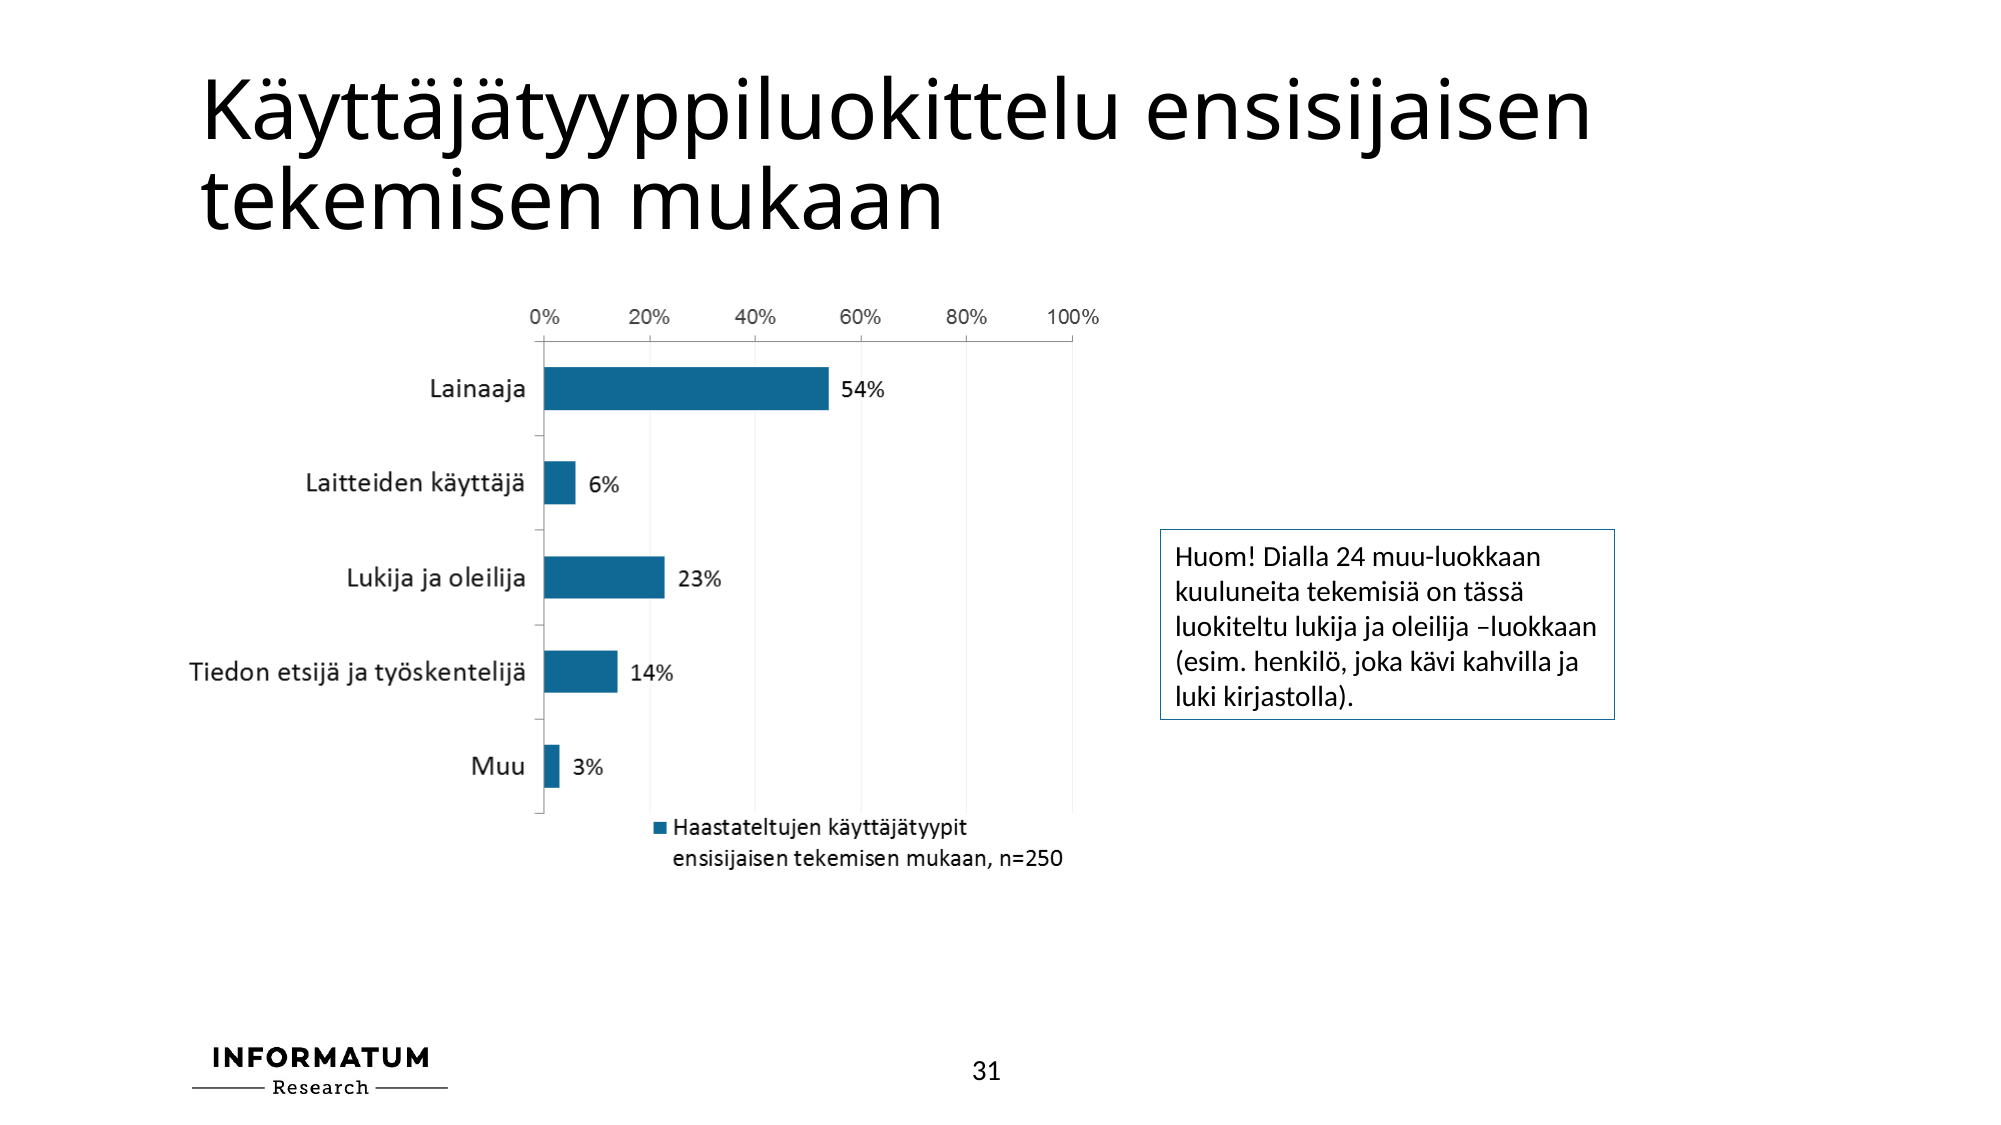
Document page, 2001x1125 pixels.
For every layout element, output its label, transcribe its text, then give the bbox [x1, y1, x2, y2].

picture [189, 1042, 450, 1098]
picture [63, 302, 1112, 900]
text_box Huom! Dialla 24 muu-luokkaan kuuluneita tekemisiä on tässä luokiteltu lukija ja oleilija –luokkaan (esim. henkilö, joka kävi kahvilla ja luki kirjastolla). [1160, 529, 1615, 720]
title Käyttäjätyyppiluokittelu ensisijaisen tekemisen mukaan [184, 60, 1882, 279]
